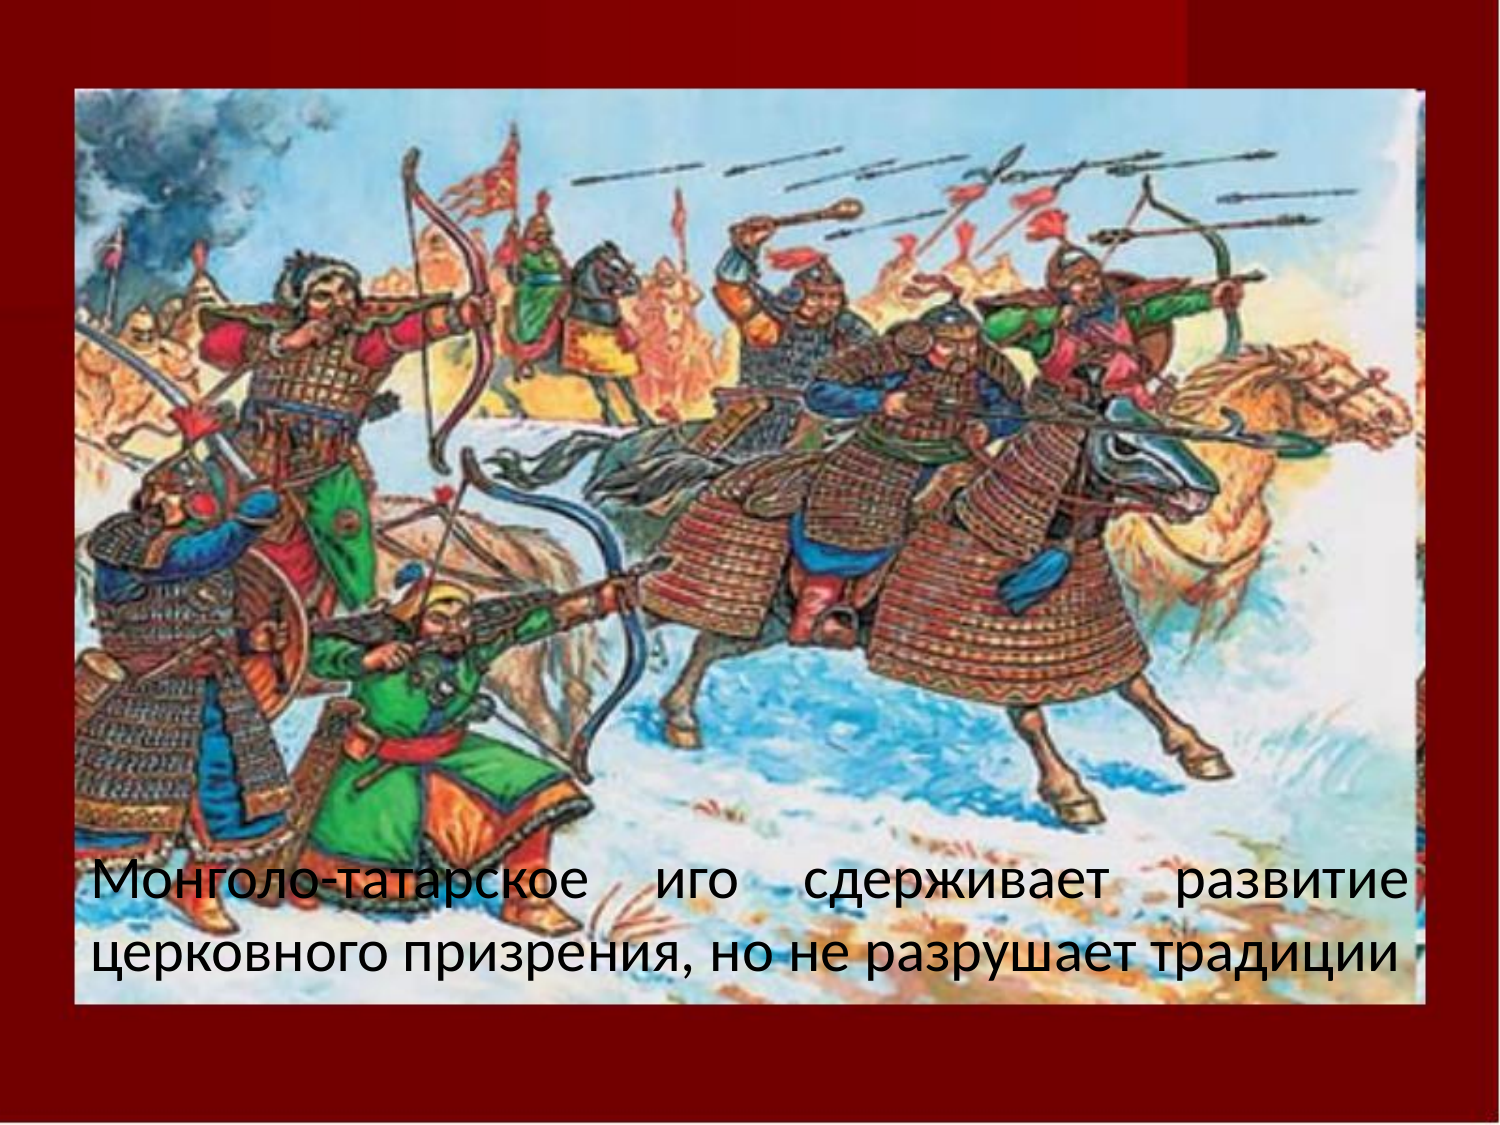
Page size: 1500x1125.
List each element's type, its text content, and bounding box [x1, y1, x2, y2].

list Монголо-татарское иго сдерживает развитие церковного призрения, но не разрушает традиции [75, 66, 1425, 1005]
picture [0, 0, 1500, 1125]
